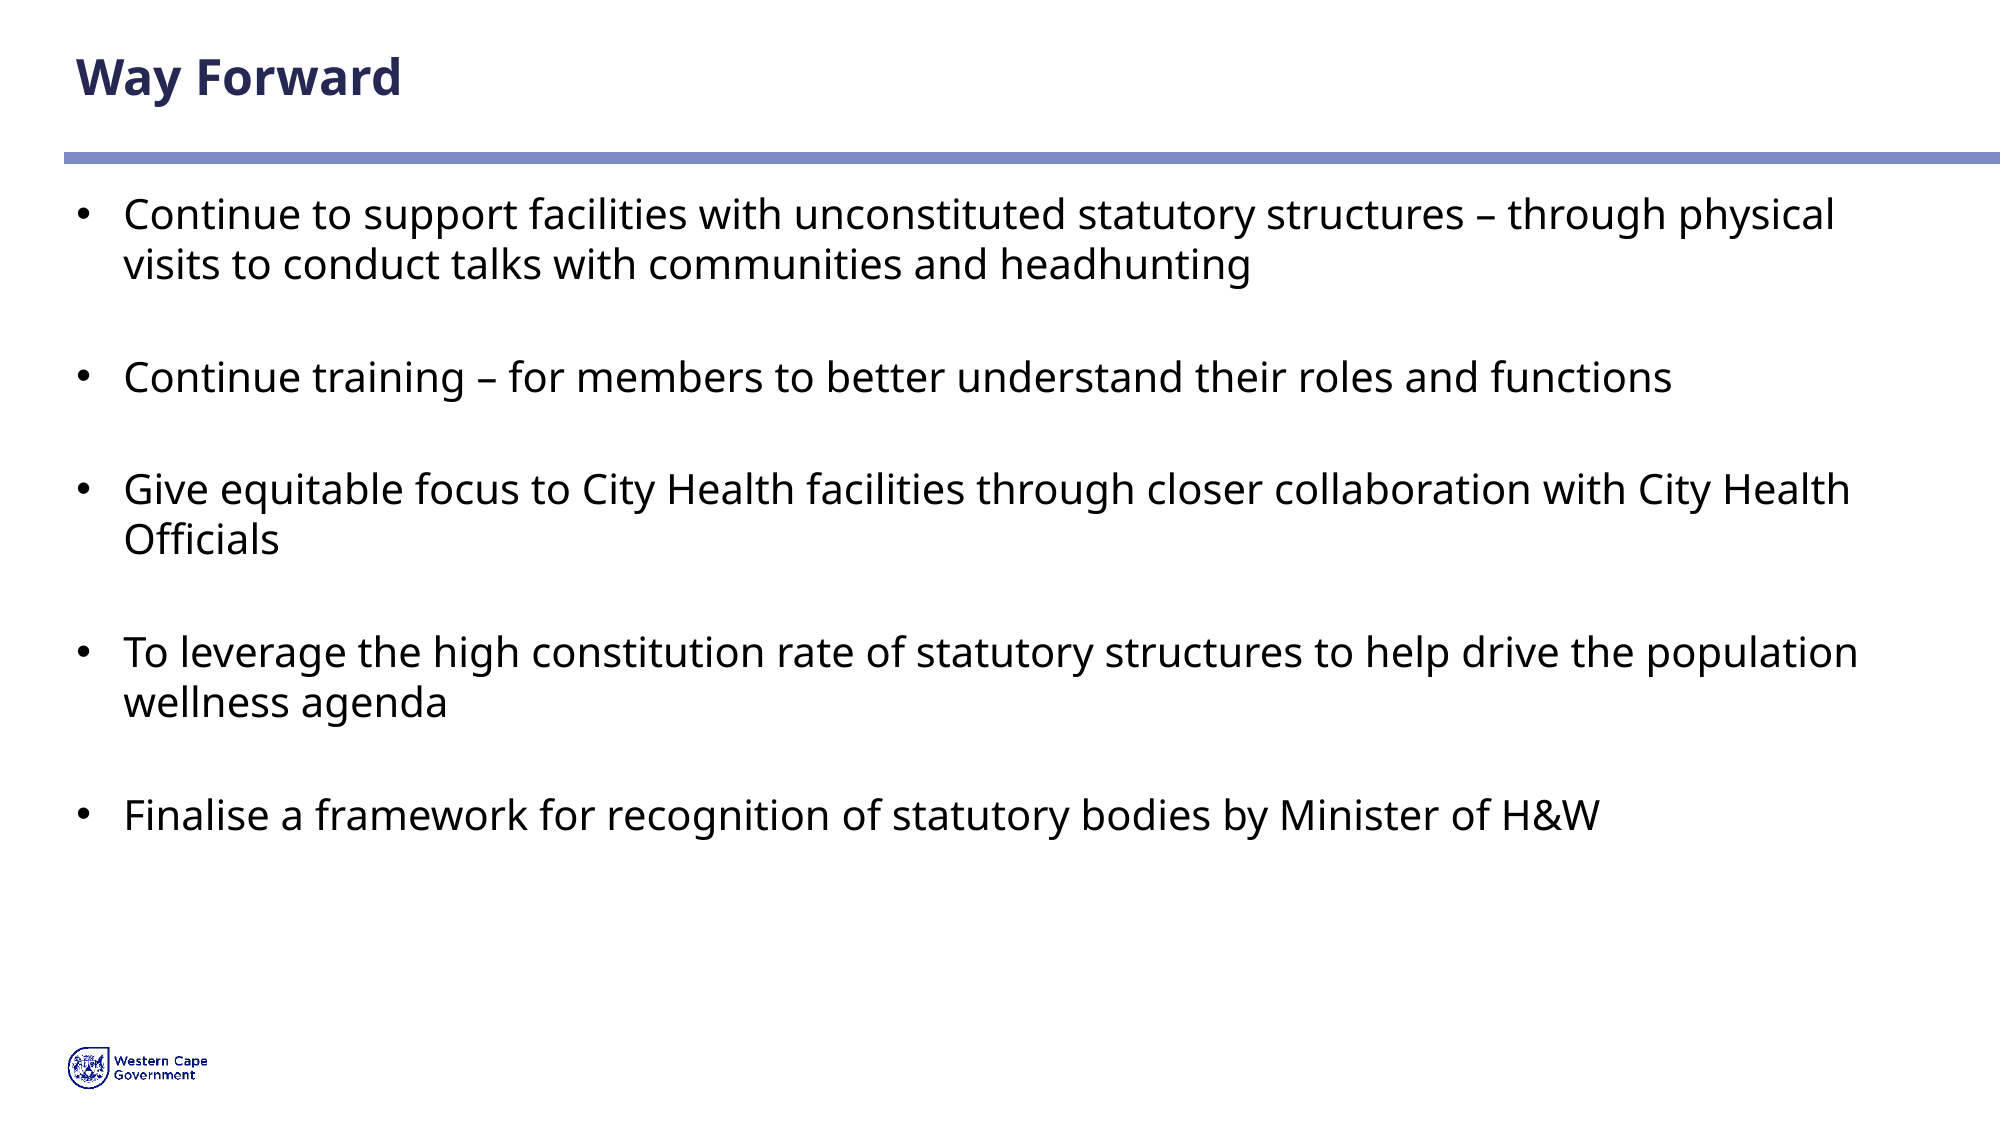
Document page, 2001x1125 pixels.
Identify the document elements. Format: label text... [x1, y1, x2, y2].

title Way Forward [64, 29, 1945, 122]
list Continue to support facilities with unconstituted statutory structures – through physical visits to conduct talks with communities and headhunting Continue training – for members to better understand their roles and functions Give equitable focus to City Health facilities through closer collaboration with City Health Officials To leverage the high constitution rate of statutory structures to help drive the population wellness agenda Finalise a framework for recognition of statutory bodies by Minister of H&W [64, 175, 1945, 977]
picture [53, 1032, 237, 1103]
picture [64, 152, 2000, 164]
